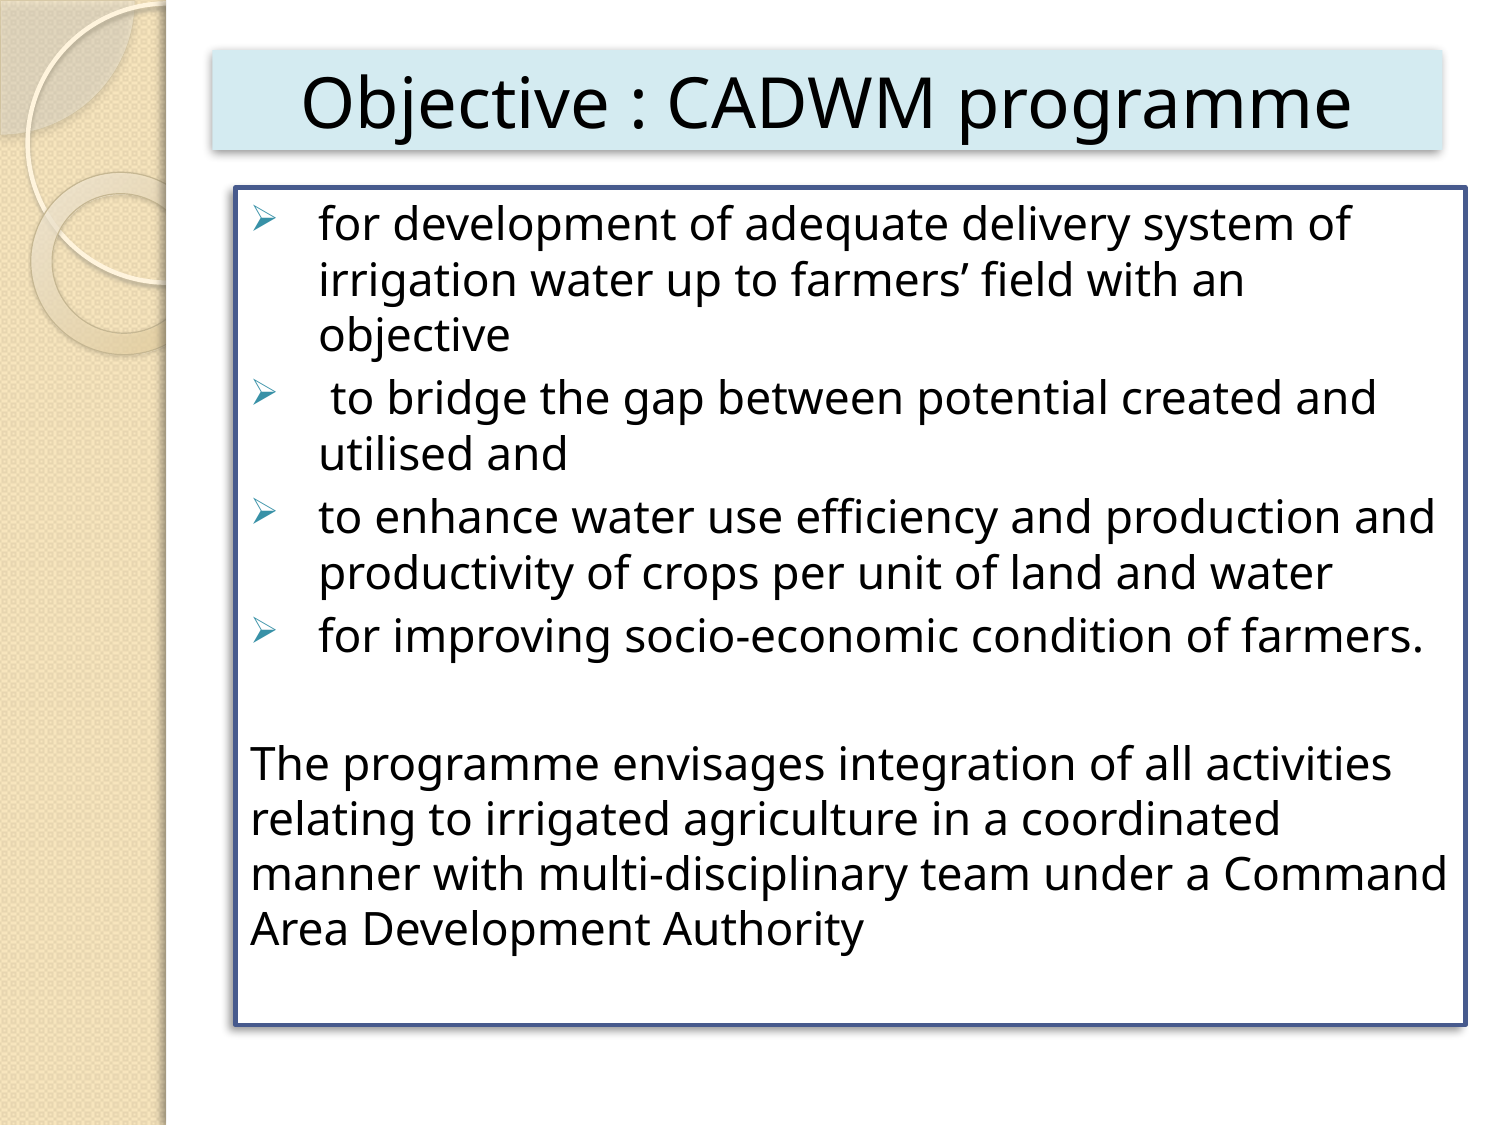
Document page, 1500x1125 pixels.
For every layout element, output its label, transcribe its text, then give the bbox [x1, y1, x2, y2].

list for development of adequate delivery system of irrigation water up to farmers’ field with an objective to bridge the gap between potential created and utilised and to enhance water use efficiency and production and productivity of crops per unit of land and water for improving socio-economic condition of farmers. The programme envisages integration of all activities relating to irrigated agriculture in a coordinated manner with multi-disciplinary team under a Command Area Development Authority [233, 185, 1468, 1027]
title Objective : CADWM programme [212, 50, 1443, 150]
